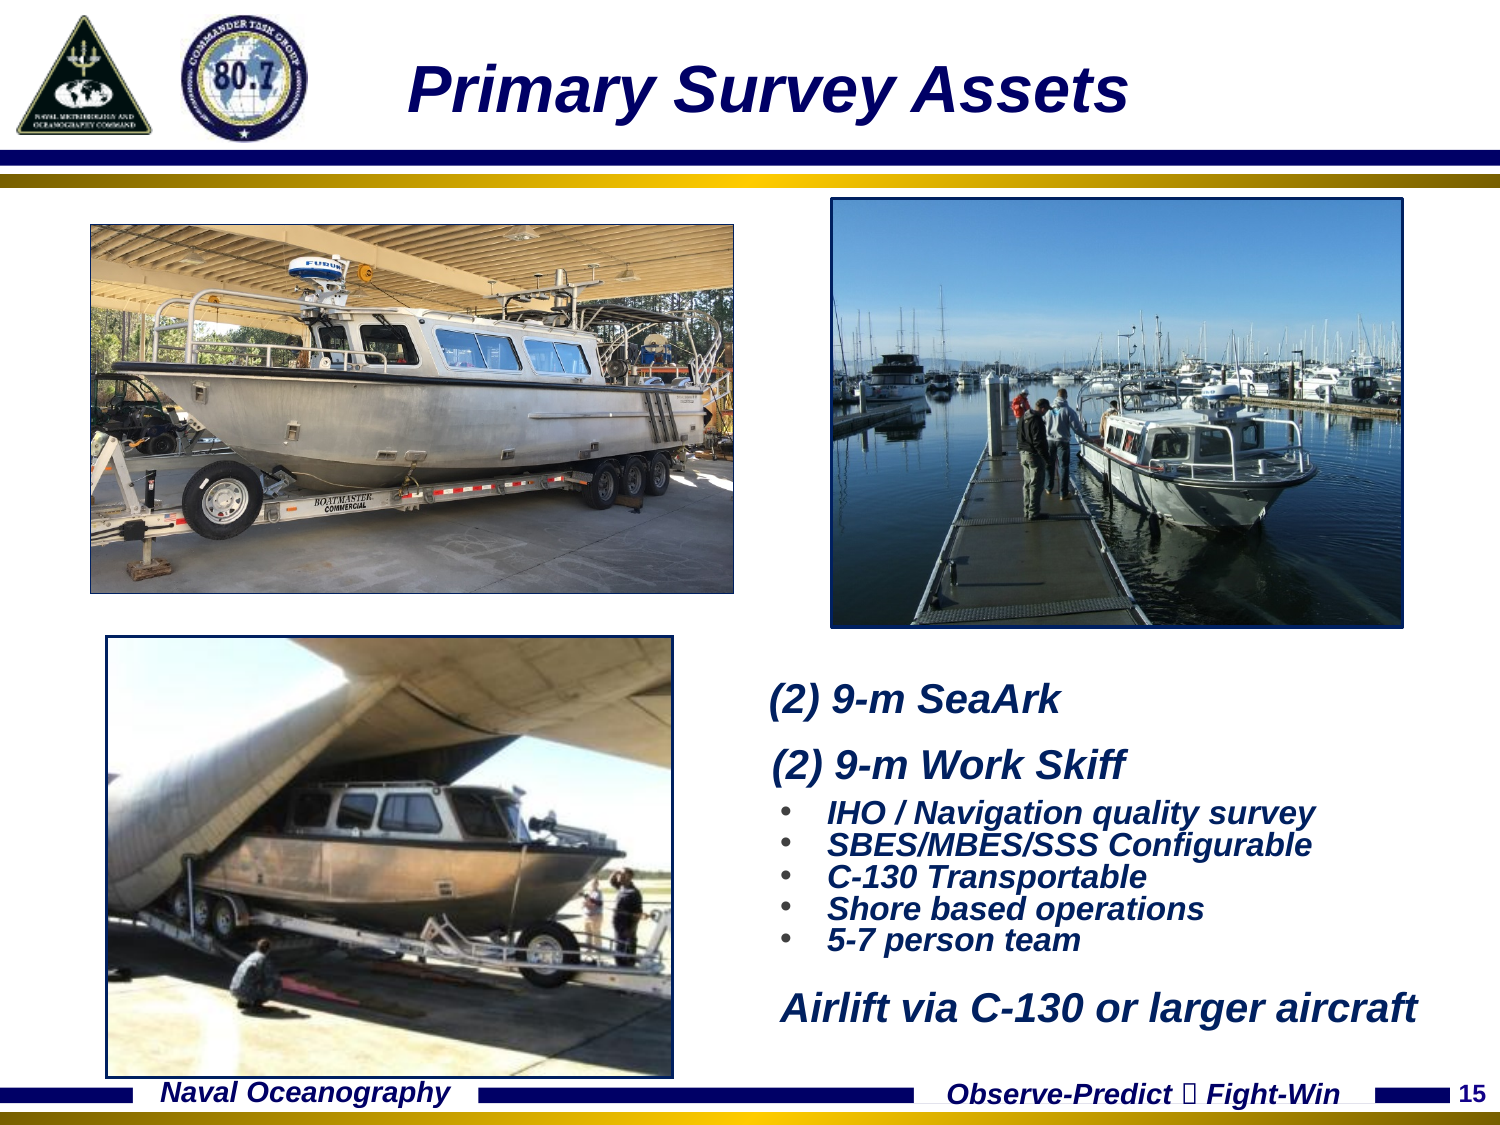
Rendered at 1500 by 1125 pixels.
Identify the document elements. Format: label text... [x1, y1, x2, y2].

picture [180, 14, 308, 44]
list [108, 637, 672, 1076]
text_box (2) 9-m SeaArk (2) 9-m Work Skiff IHO / Navigation quality survey SBES/MBES/SSS Configurable C-130 Transportable Shore based operations 5-7 person team Airlift via C-130 or larger aircraft [719, 648, 1451, 1060]
picture [833, 199, 1402, 626]
picture [15, 14, 153, 135]
picture [180, 127, 308, 143]
title Primary Survey Assets [162, 44, 1376, 127]
picture [90, 223, 735, 595]
